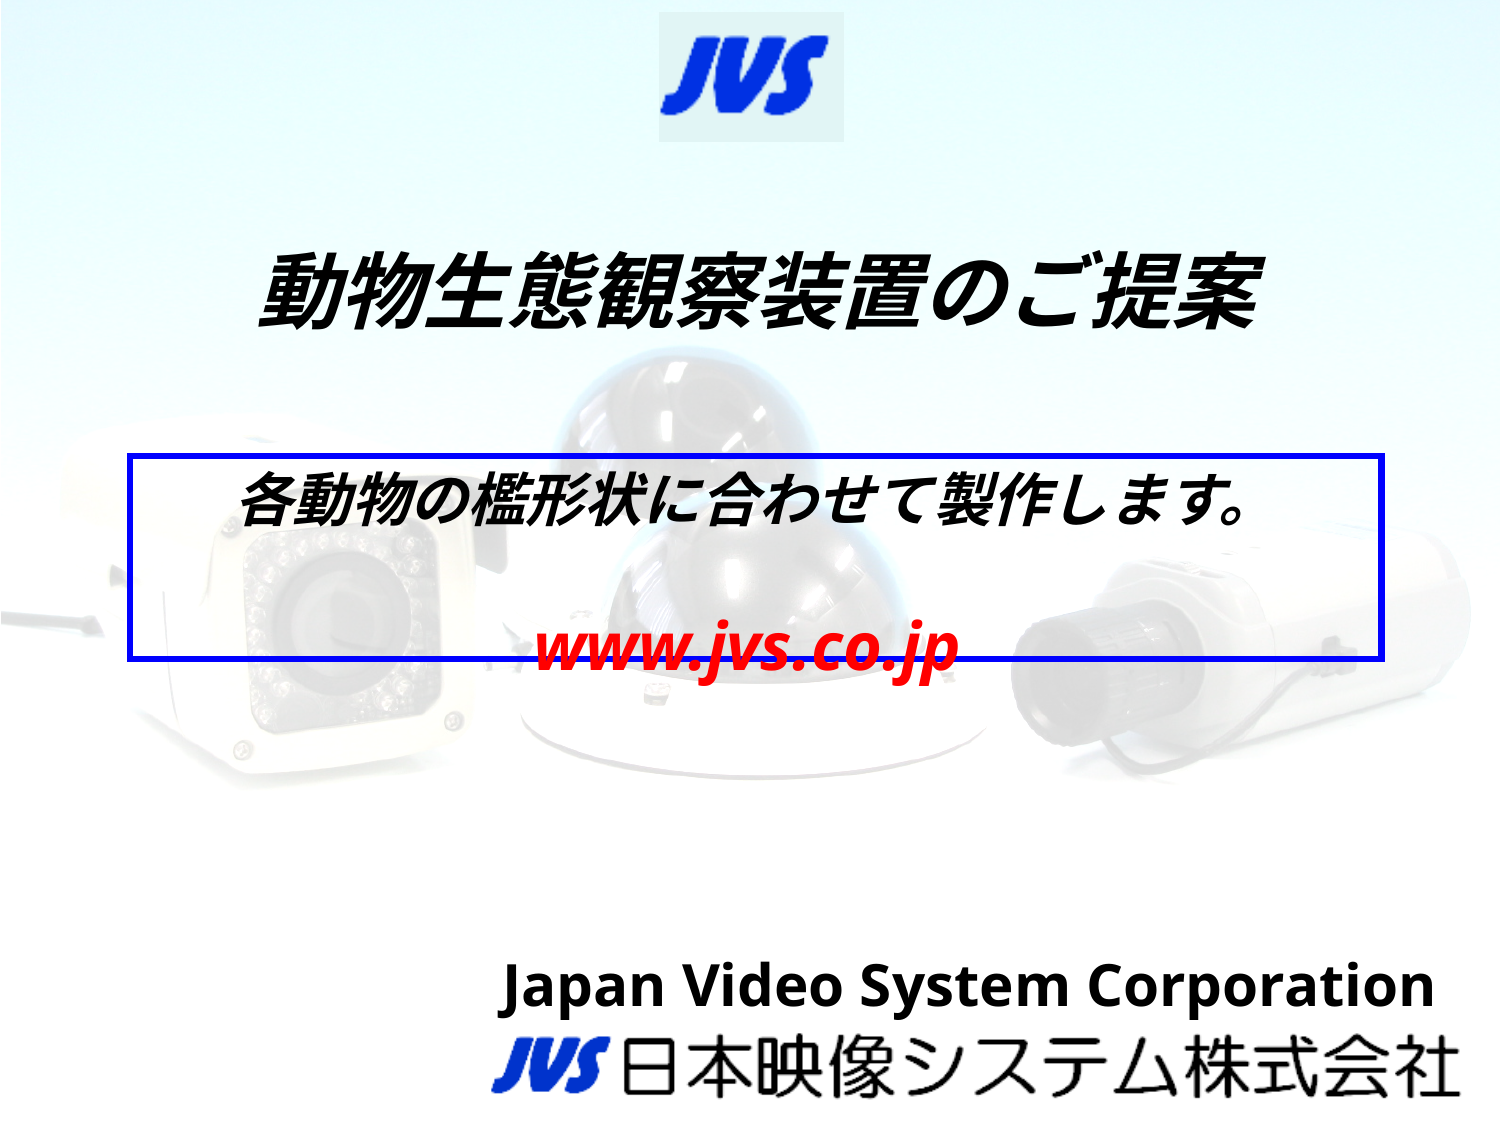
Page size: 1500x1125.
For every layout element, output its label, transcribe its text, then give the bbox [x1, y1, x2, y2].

picture [490, 1010, 1480, 1125]
text_box Japan Video System Corporation [478, 940, 1476, 1026]
text_box 動物生態観察装置のご提案 [141, 231, 1371, 347]
picture [659, 12, 844, 142]
title 各動物の檻形状に合わせて製作します。 [130, 456, 1382, 659]
text_box www.jvs.co.jp [159, 596, 1353, 692]
